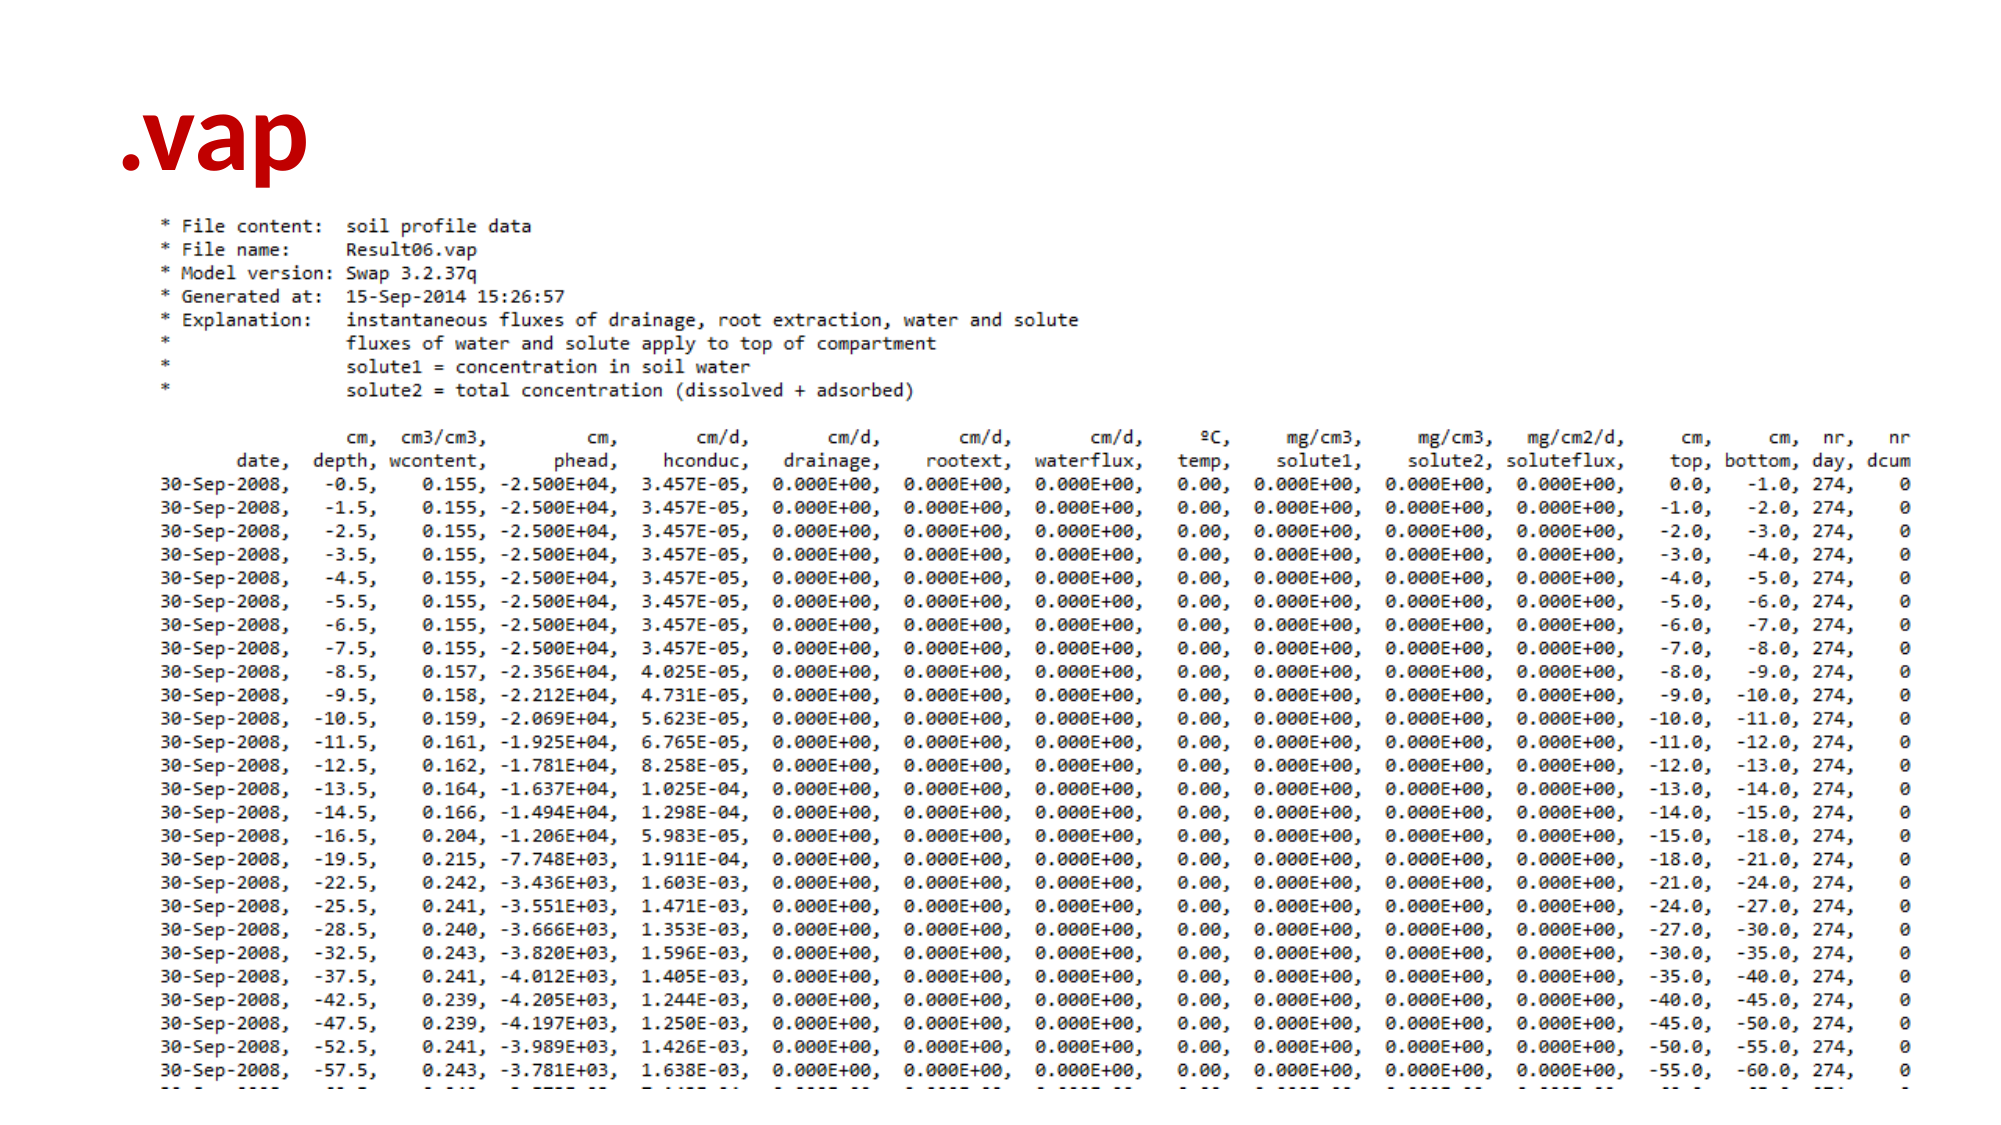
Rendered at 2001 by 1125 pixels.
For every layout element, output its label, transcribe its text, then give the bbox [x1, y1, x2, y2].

text_box .vap [35, 54, 391, 197]
picture [157, 217, 2000, 1090]
